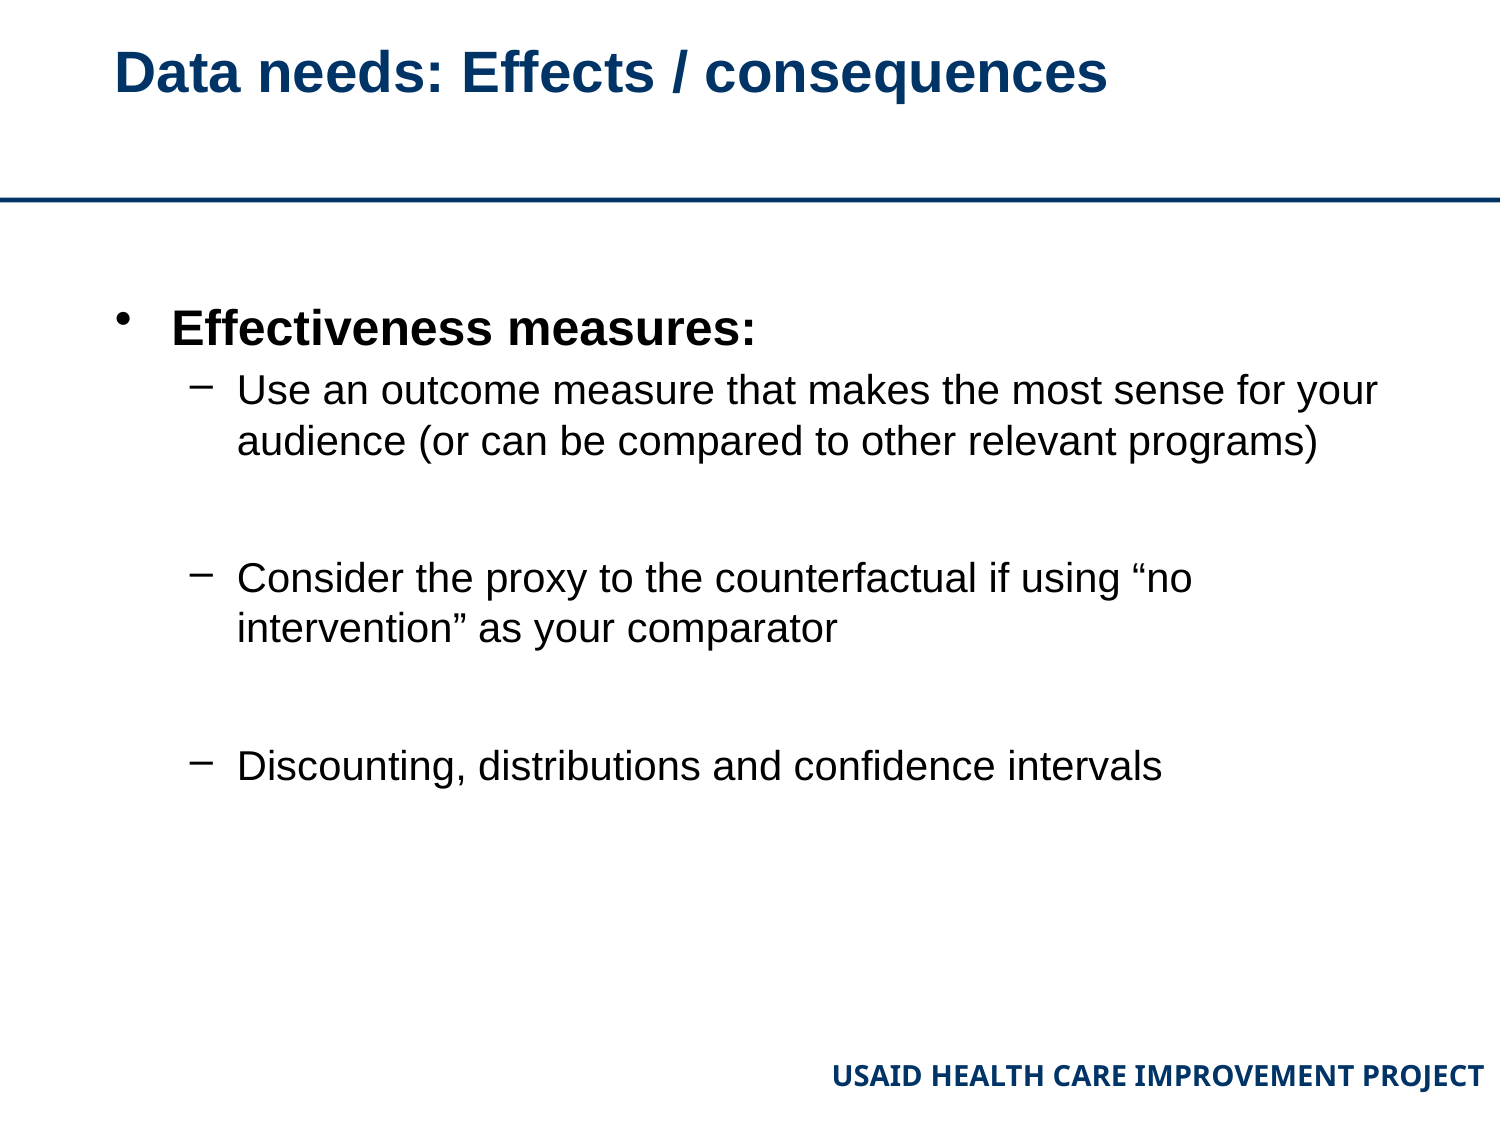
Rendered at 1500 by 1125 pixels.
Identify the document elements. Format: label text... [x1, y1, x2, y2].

list Effectiveness measures: Use an outcome measure that makes the most sense for your audience (or can be compared to other relevant programs) Consider the proxy to the counterfactual if using “no intervention” as your comparator Discounting, distributions and confidence intervals [99, 287, 1413, 951]
title Data needs: Effects / consequences [99, 37, 1363, 201]
